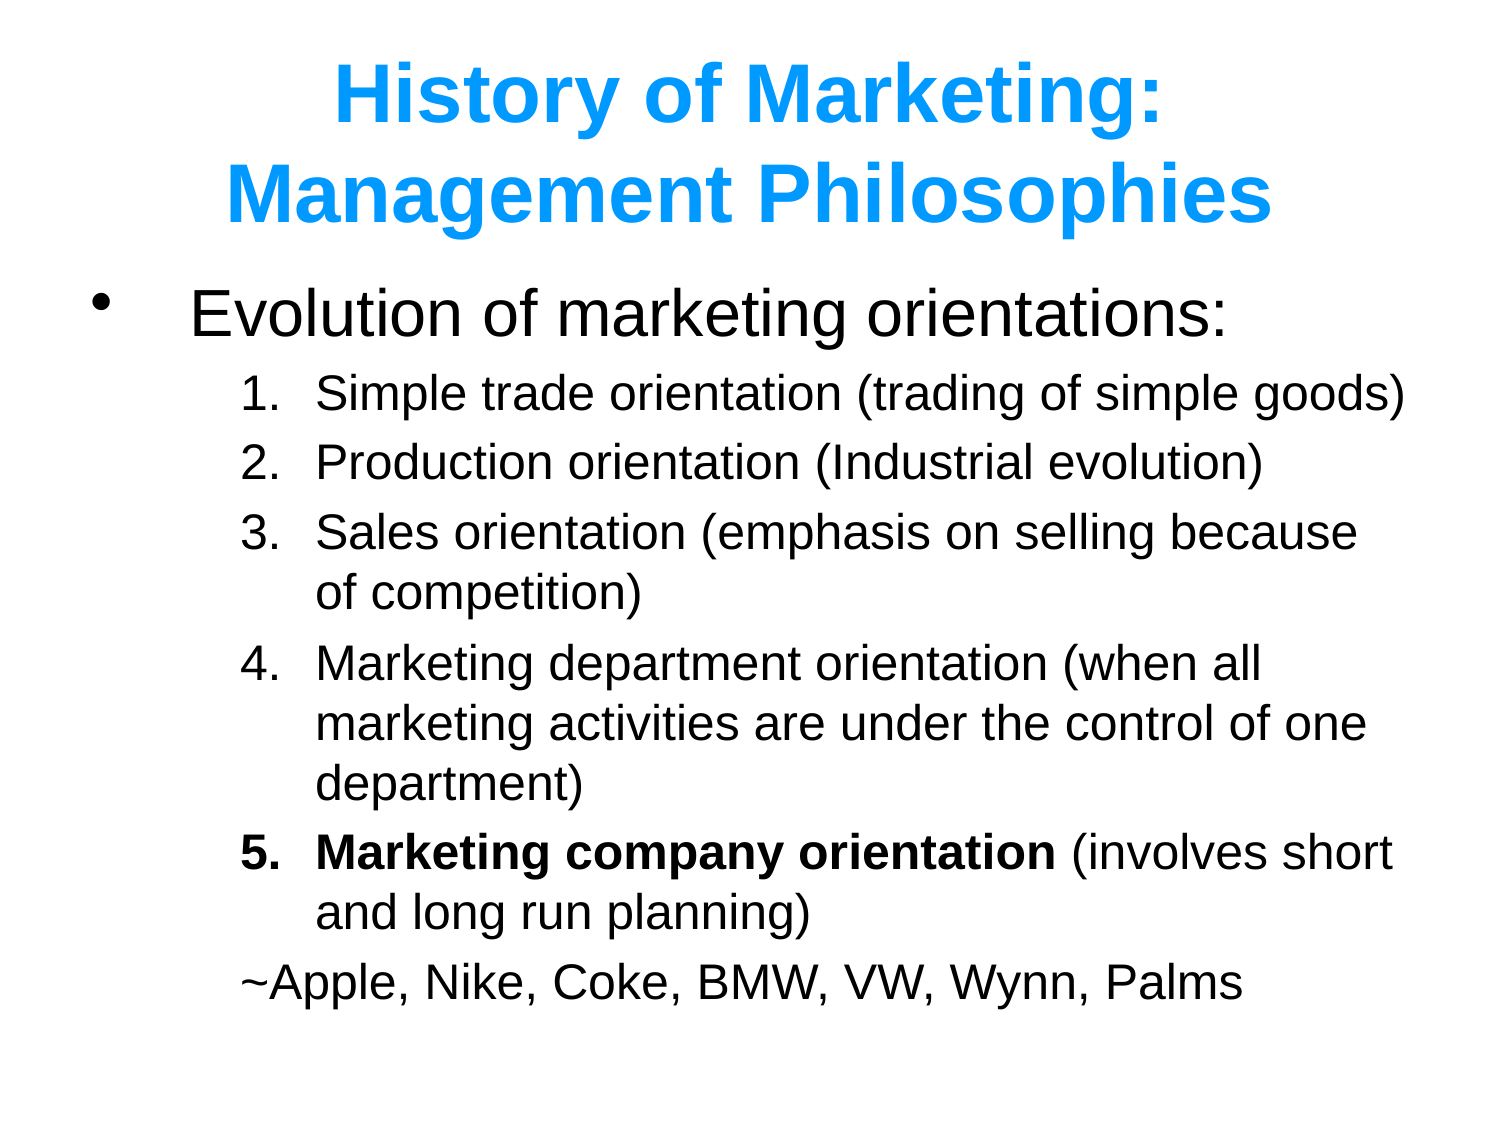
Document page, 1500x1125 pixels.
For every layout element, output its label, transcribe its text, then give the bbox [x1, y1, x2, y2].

title History of Marketing: Management Philosophies [74, 44, 1426, 233]
list Evolution of marketing orientations: Simple trade orientation (trading of simple goods) Production orientation (Industrial evolution) Sales orientation (emphasis on selling because of competition) Marketing department orientation (when all marketing activities are under the control of one department) Marketing company orientation (involves short and long run planning) ~Apple, Nike, Coke, BMW, VW, Wynn, Palms [74, 262, 1426, 1088]
